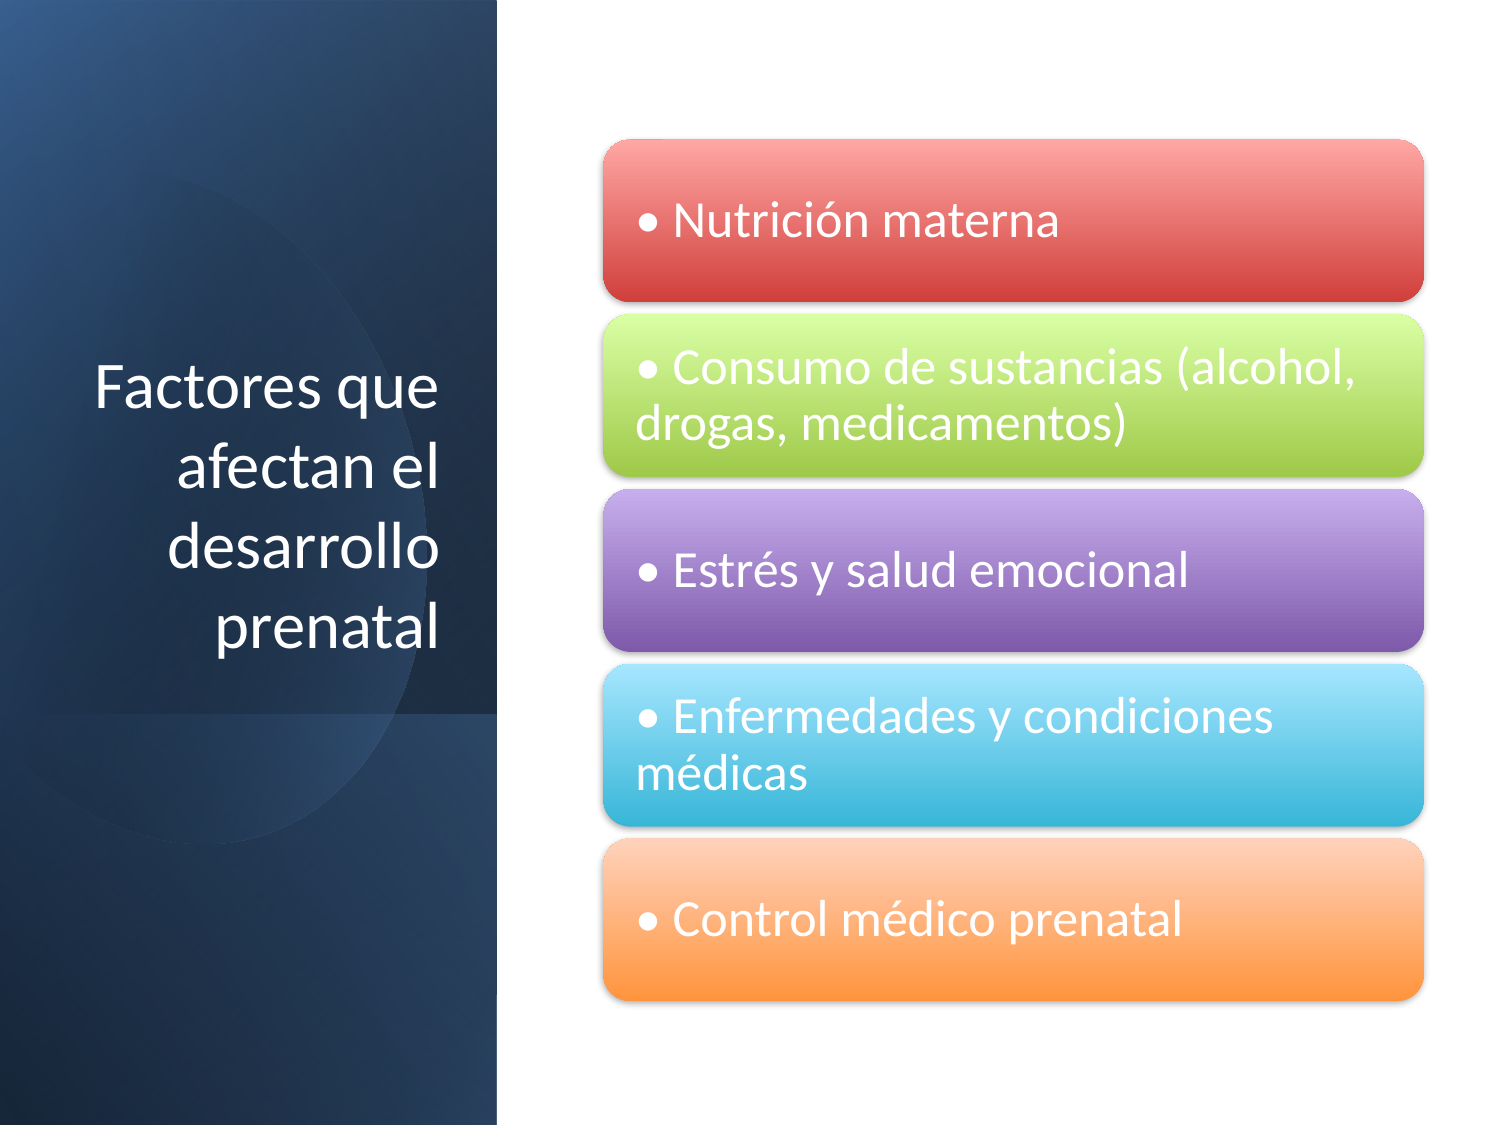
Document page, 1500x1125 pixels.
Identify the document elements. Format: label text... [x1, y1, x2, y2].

text_box [499, 0, 1500, 1125]
text_box [0, 0, 499, 1125]
title Factores que afectan el desarrollo prenatal [72, 276, 456, 670]
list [603, 122, 1424, 1018]
